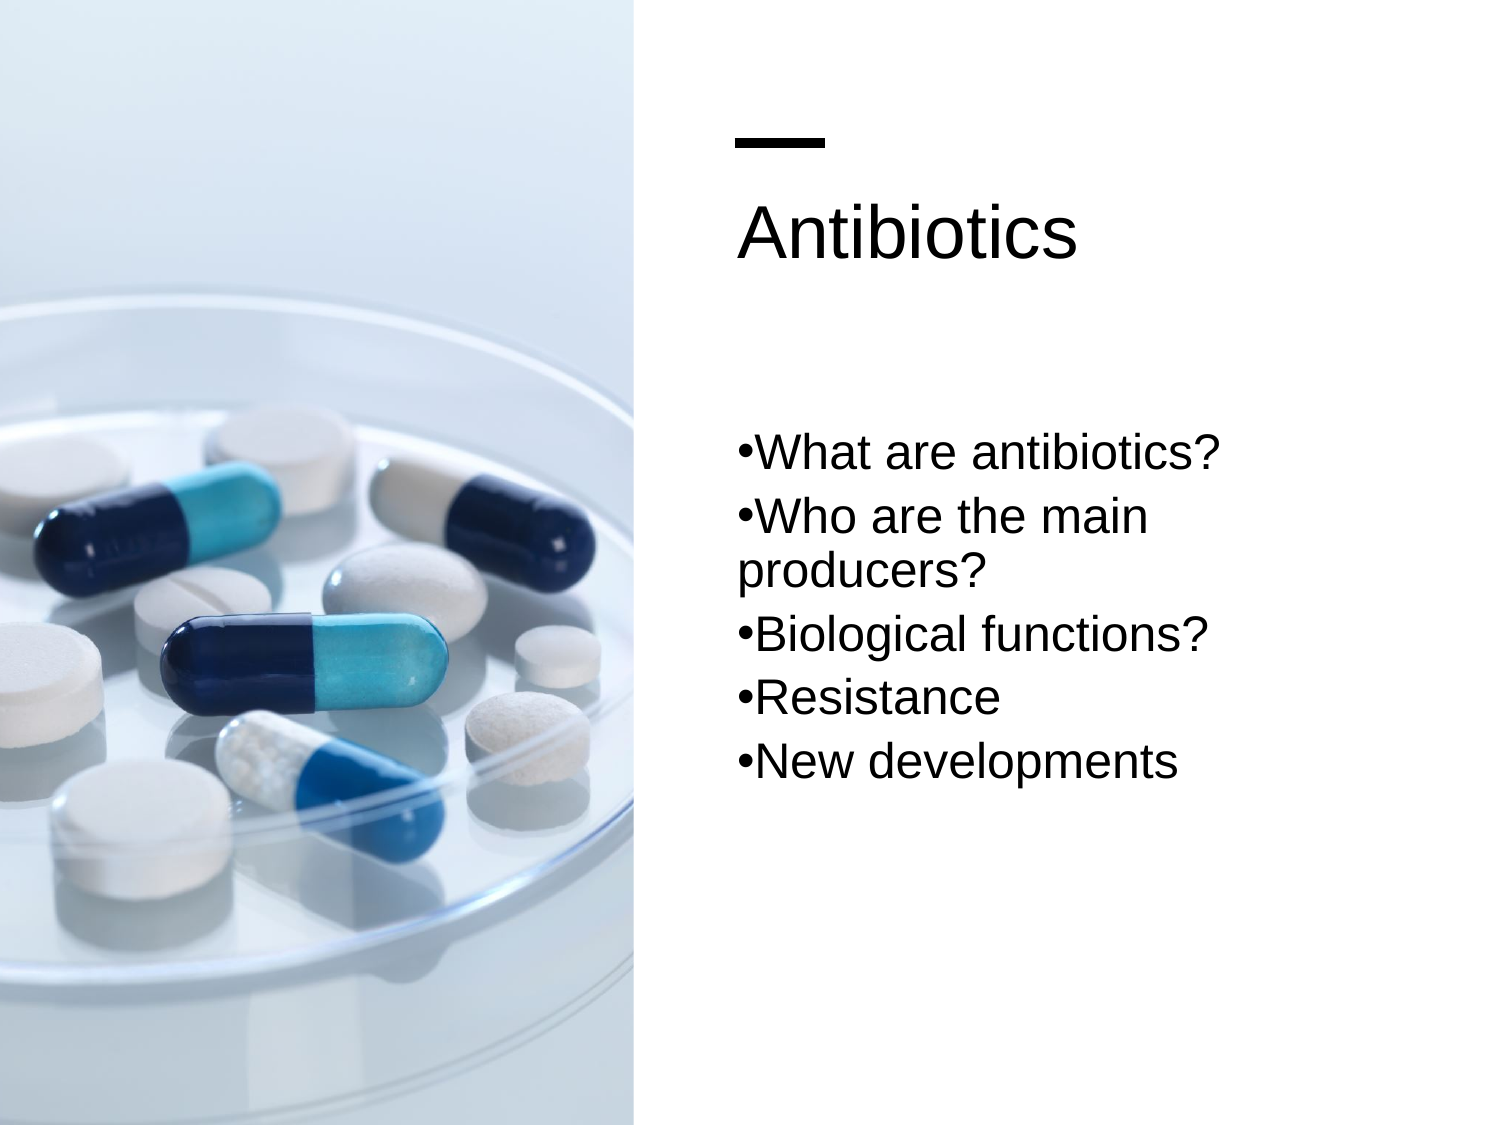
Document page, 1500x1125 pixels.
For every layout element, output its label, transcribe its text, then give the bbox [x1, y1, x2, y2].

subtitle What are antibiotics? Who are the main producers? Biological functions? Resistance New developments [722, 418, 1392, 1008]
picture [0, 0, 634, 1125]
title Antibiotics [722, 186, 1392, 417]
